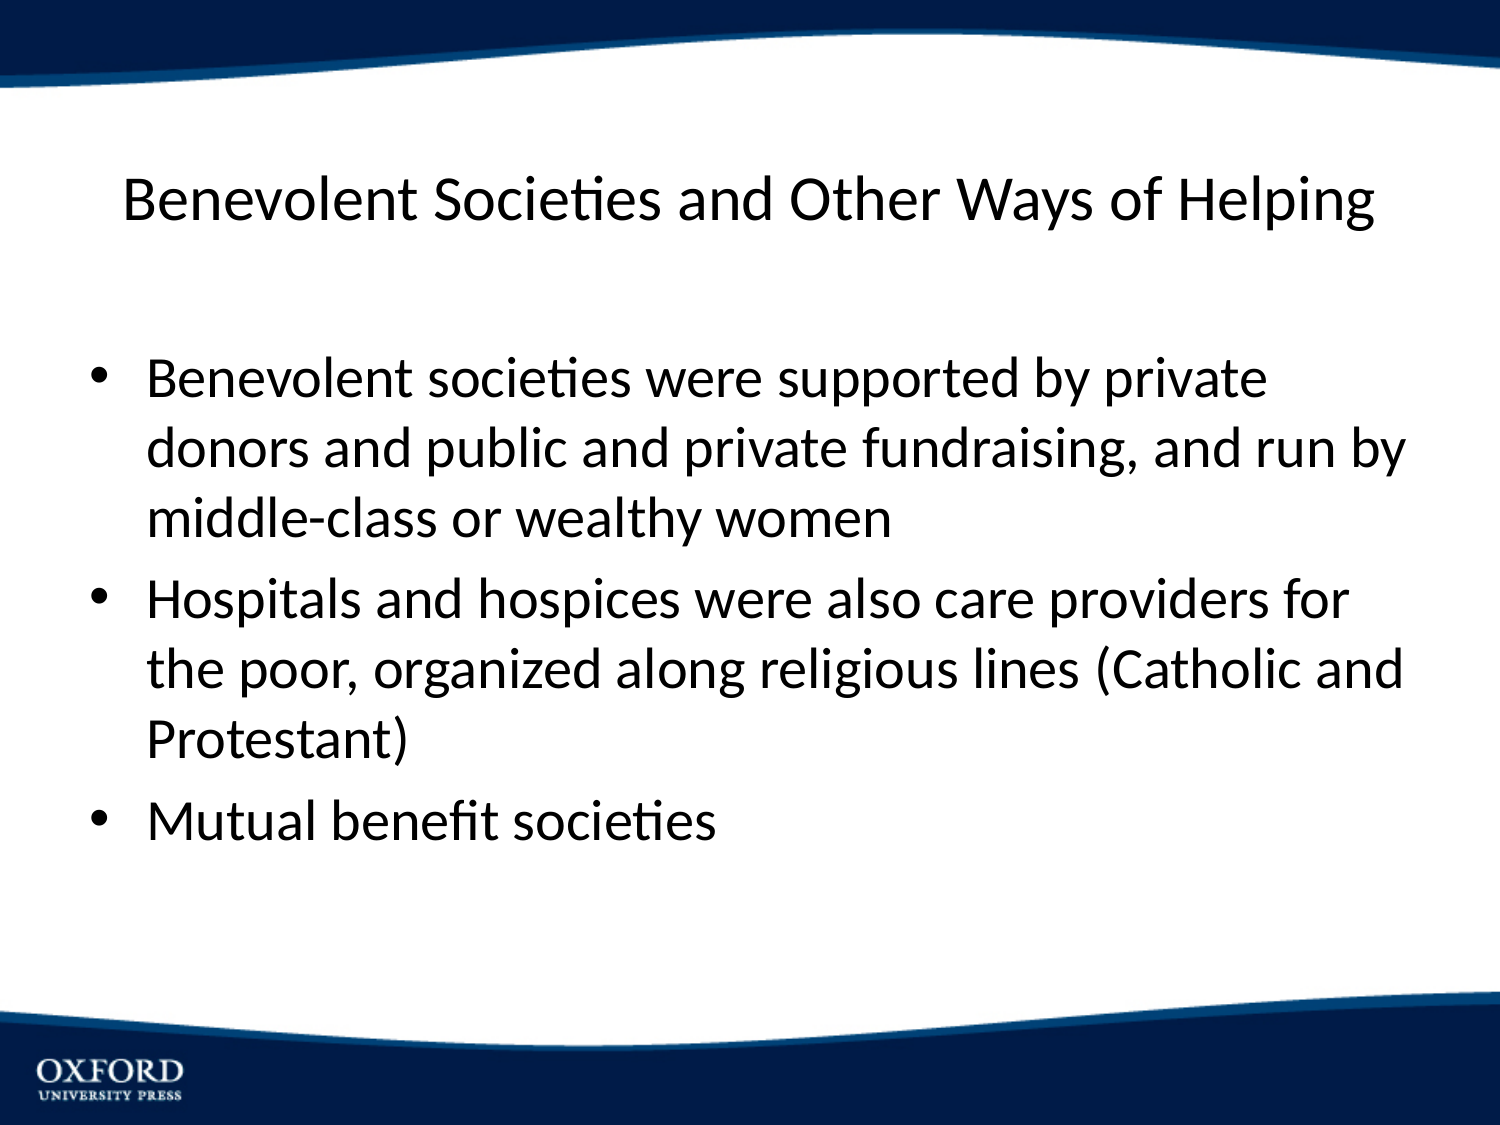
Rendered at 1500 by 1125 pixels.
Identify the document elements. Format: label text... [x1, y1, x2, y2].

picture [0, 0, 1500, 1125]
list Benevolent societies were supported by private donors and public and private fundraising, and run by middle-class or wealthy women Hospitals and hospices were also care providers for the poor, organized along religious lines (Catholic and Protestant) Mutual benefit societies [75, 331, 1425, 1074]
title Benevolent Societies and Other Ways of Helping [75, 118, 1425, 272]
